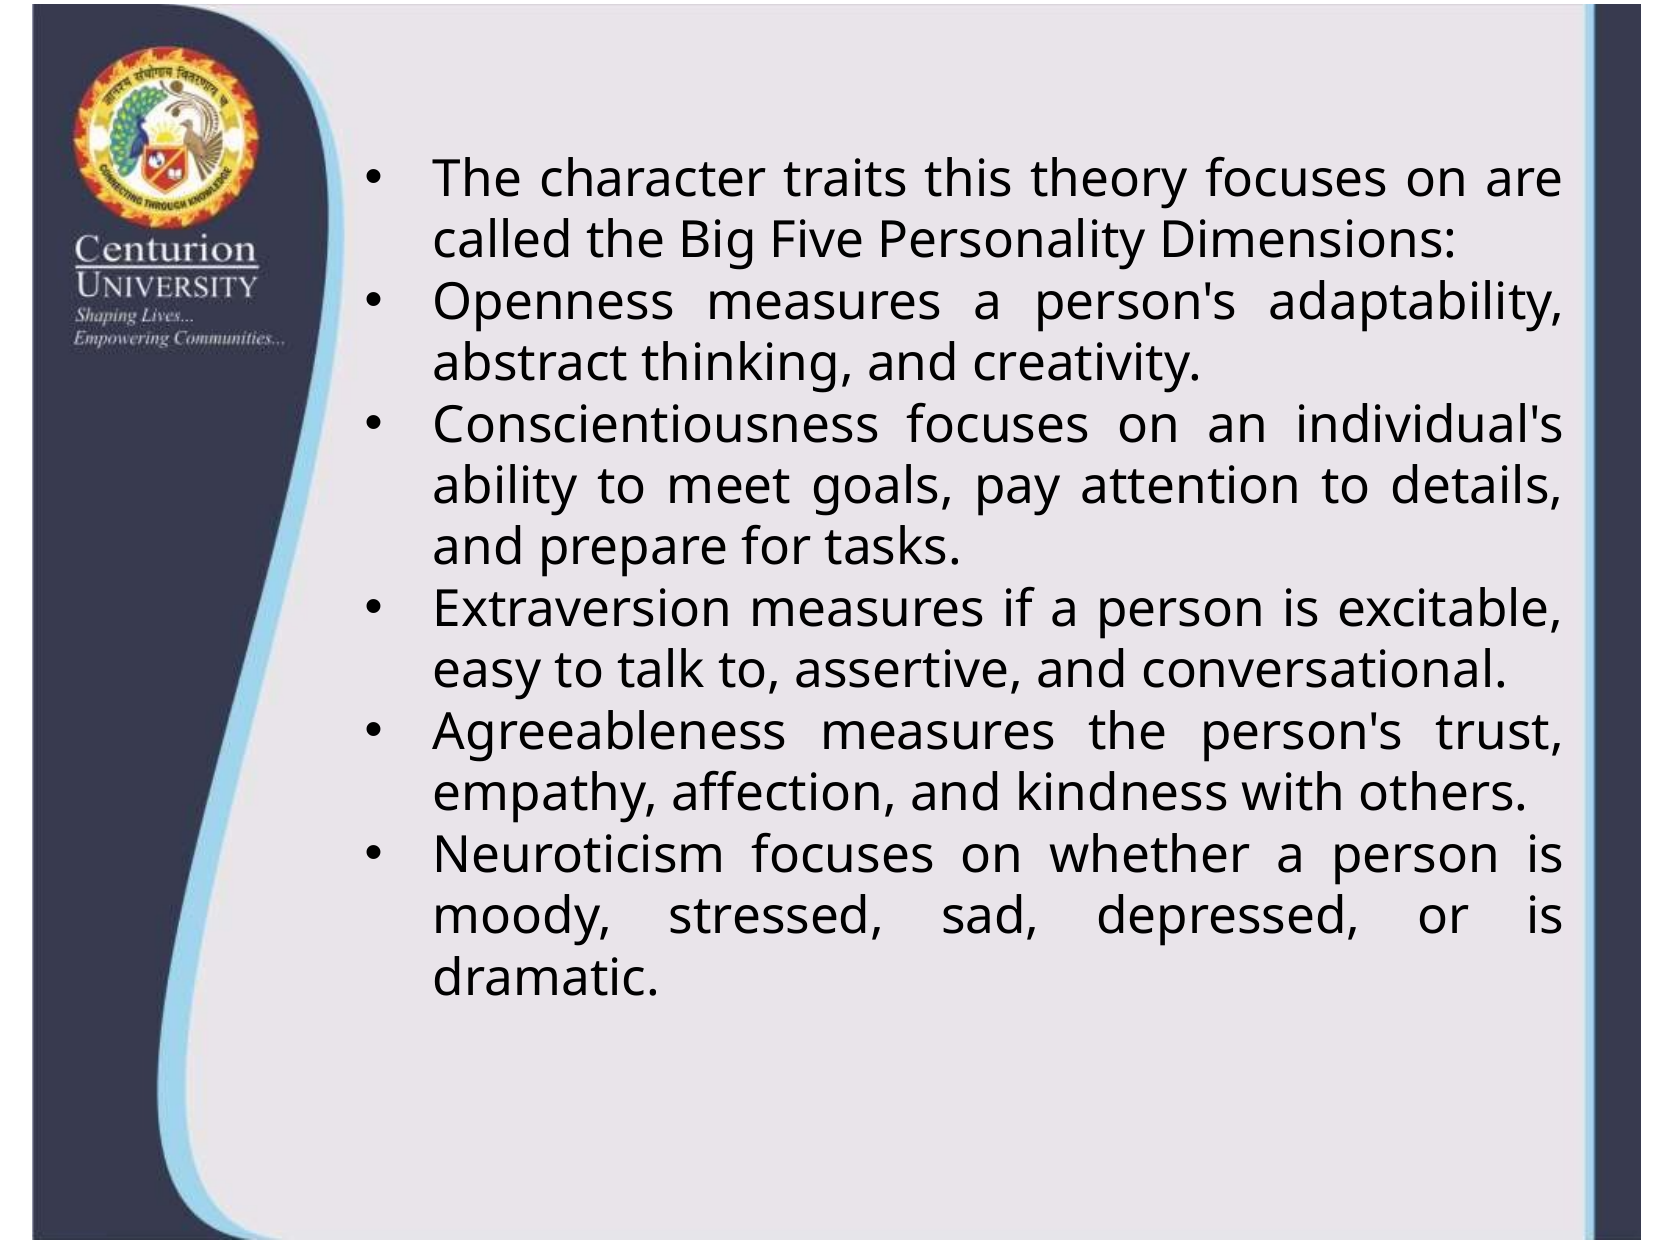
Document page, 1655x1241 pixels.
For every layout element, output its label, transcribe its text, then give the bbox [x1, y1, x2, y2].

picture [32, 4, 1641, 1240]
list The character traits this theory focuses on are called the Big Five Personality Dimensions: Openness measures a person's adaptability, abstract thinking, and creativity. Conscientiousness focuses on an individual's ability to meet goals, pay attention to details, and prepare for tasks. Extraversion measures if a person is excitable, easy to talk to, assertive, and conversational. Agreeableness measures the person's trust, empathy, affection, and kindness with others. Neuroticism focuses on whether a person is moody, stressed, sad, depressed, or is dramatic. [364, 145, 1565, 1146]
